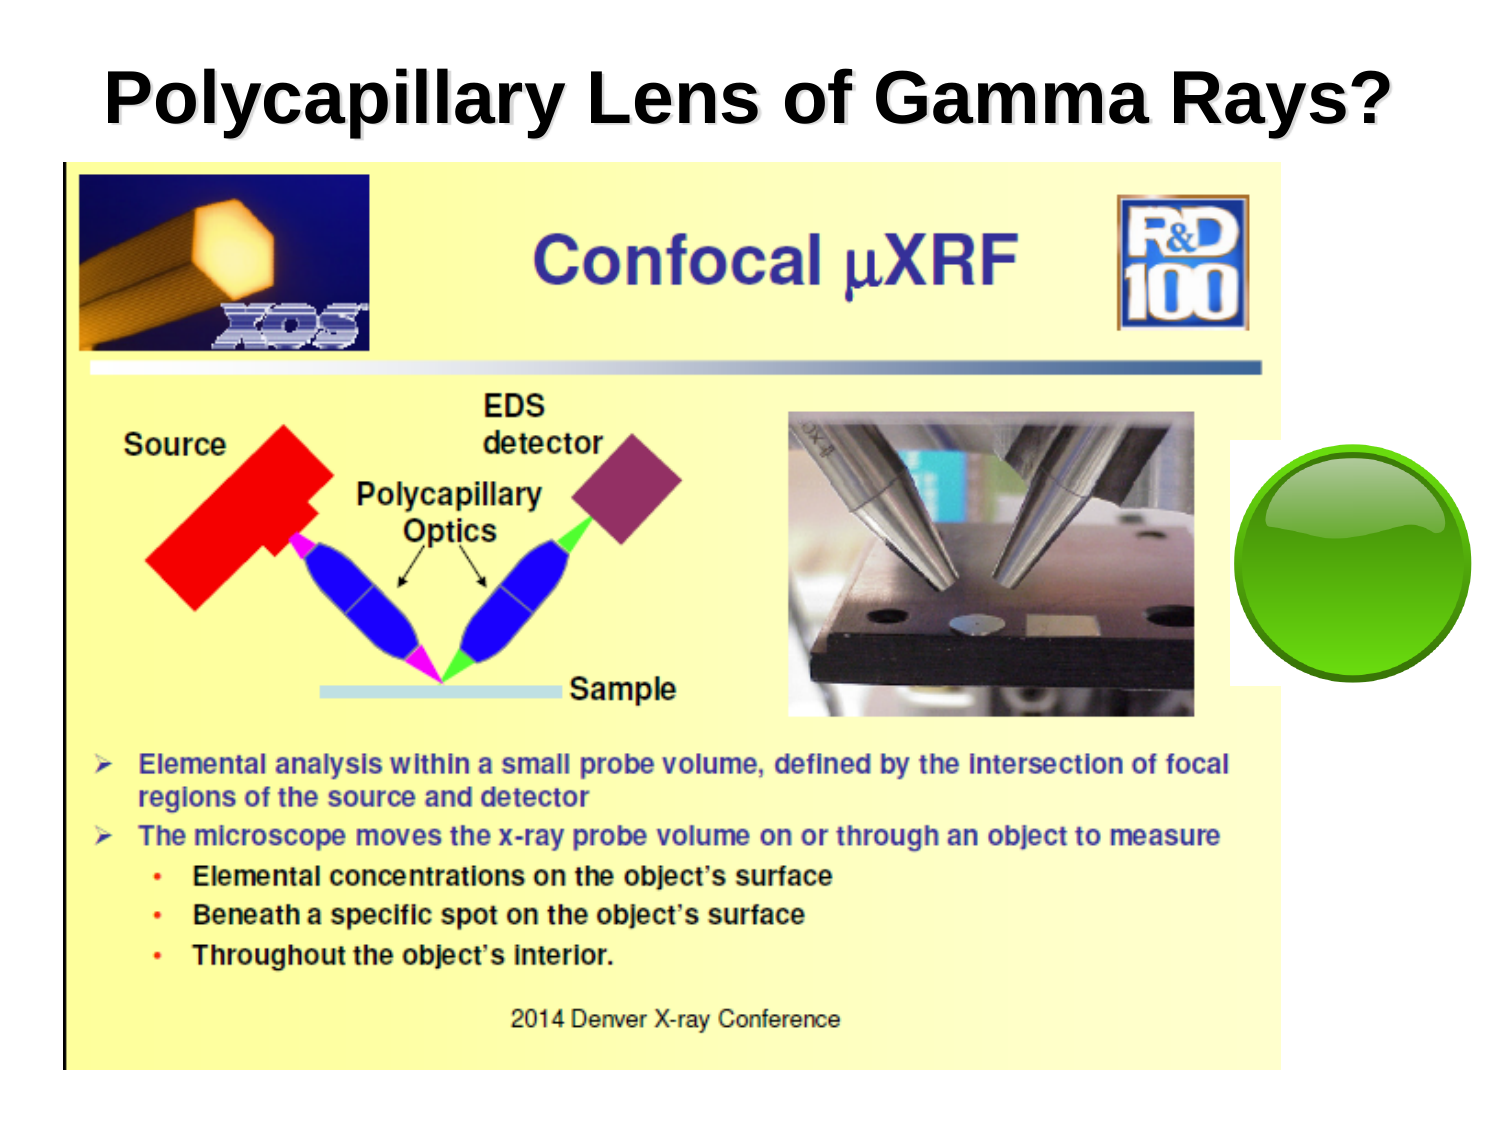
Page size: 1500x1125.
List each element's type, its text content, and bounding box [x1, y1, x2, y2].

title Polycapillary Lens of Gamma Rays? [24, 24, 1476, 163]
picture [63, 162, 1476, 1070]
